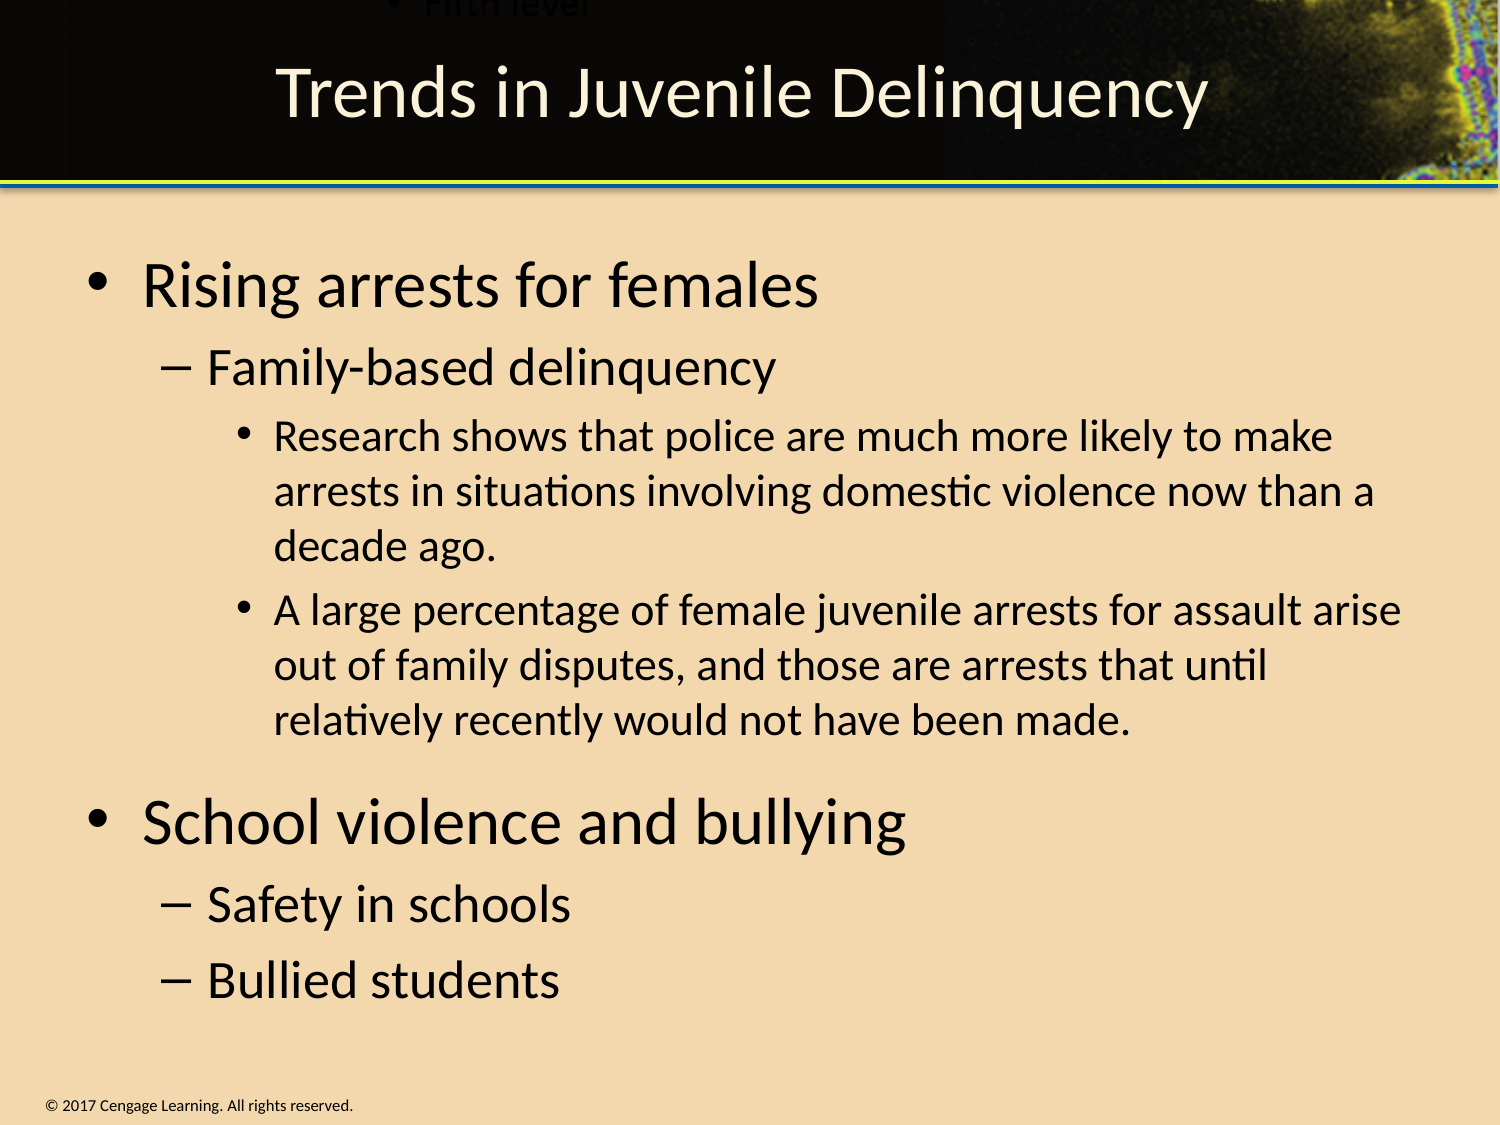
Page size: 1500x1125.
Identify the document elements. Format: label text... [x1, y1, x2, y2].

title Trends in Juvenile Delinquency [25, 0, 1461, 176]
list Rising arrests for females Family-based delinquency Research shows that police are much more likely to make arrests in situations involving domestic violence now than a decade ago. A large percentage of female juvenile arrests for assault arise out of family disputes, and those are arrests that until relatively recently would not have been made. School violence and bullying Safety in schools Bullied students [71, 232, 1445, 1075]
picture [0, 0, 1500, 180]
